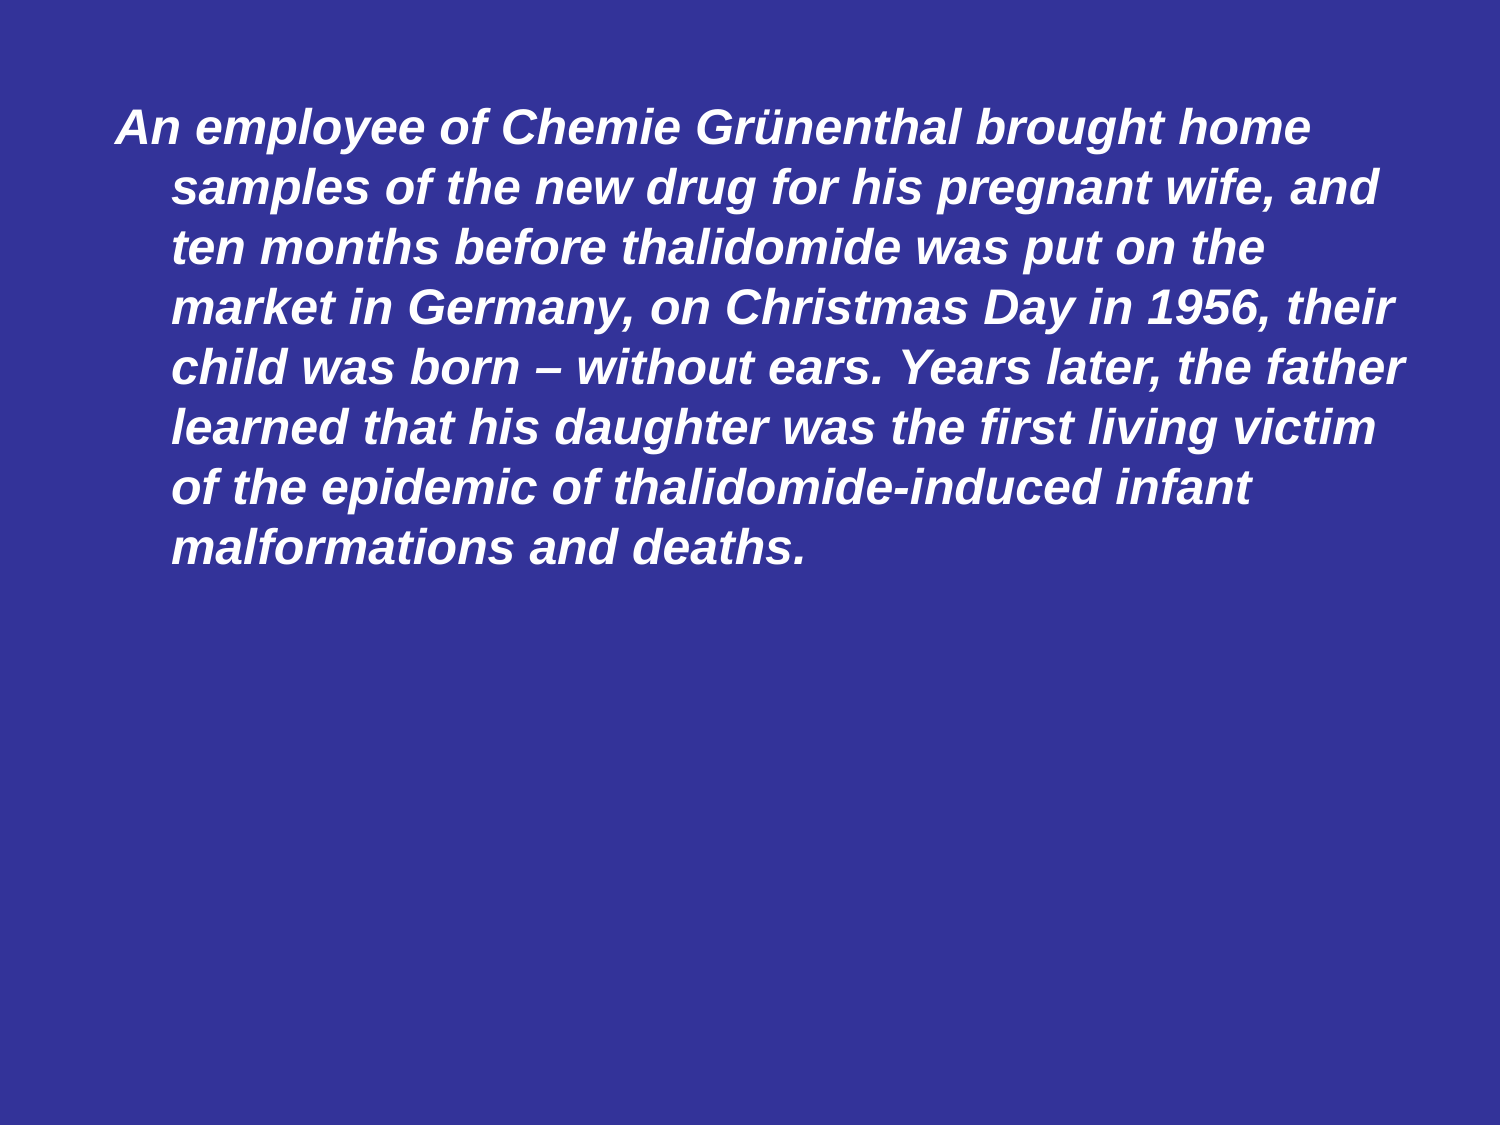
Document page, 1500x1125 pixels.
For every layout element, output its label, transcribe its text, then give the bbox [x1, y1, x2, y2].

text_box An employee of Chemie Grünenthal brought home samples of the new drug for his pregnant wife, and ten months before thalidomide was put on the market in Germany, on Christmas Day in 1956, their child was born – without ears. Years later, the father learned that his daughter was the first living victim of the epidemic of thalidomide-induced infant malformations and deaths. [99, 87, 1425, 583]
